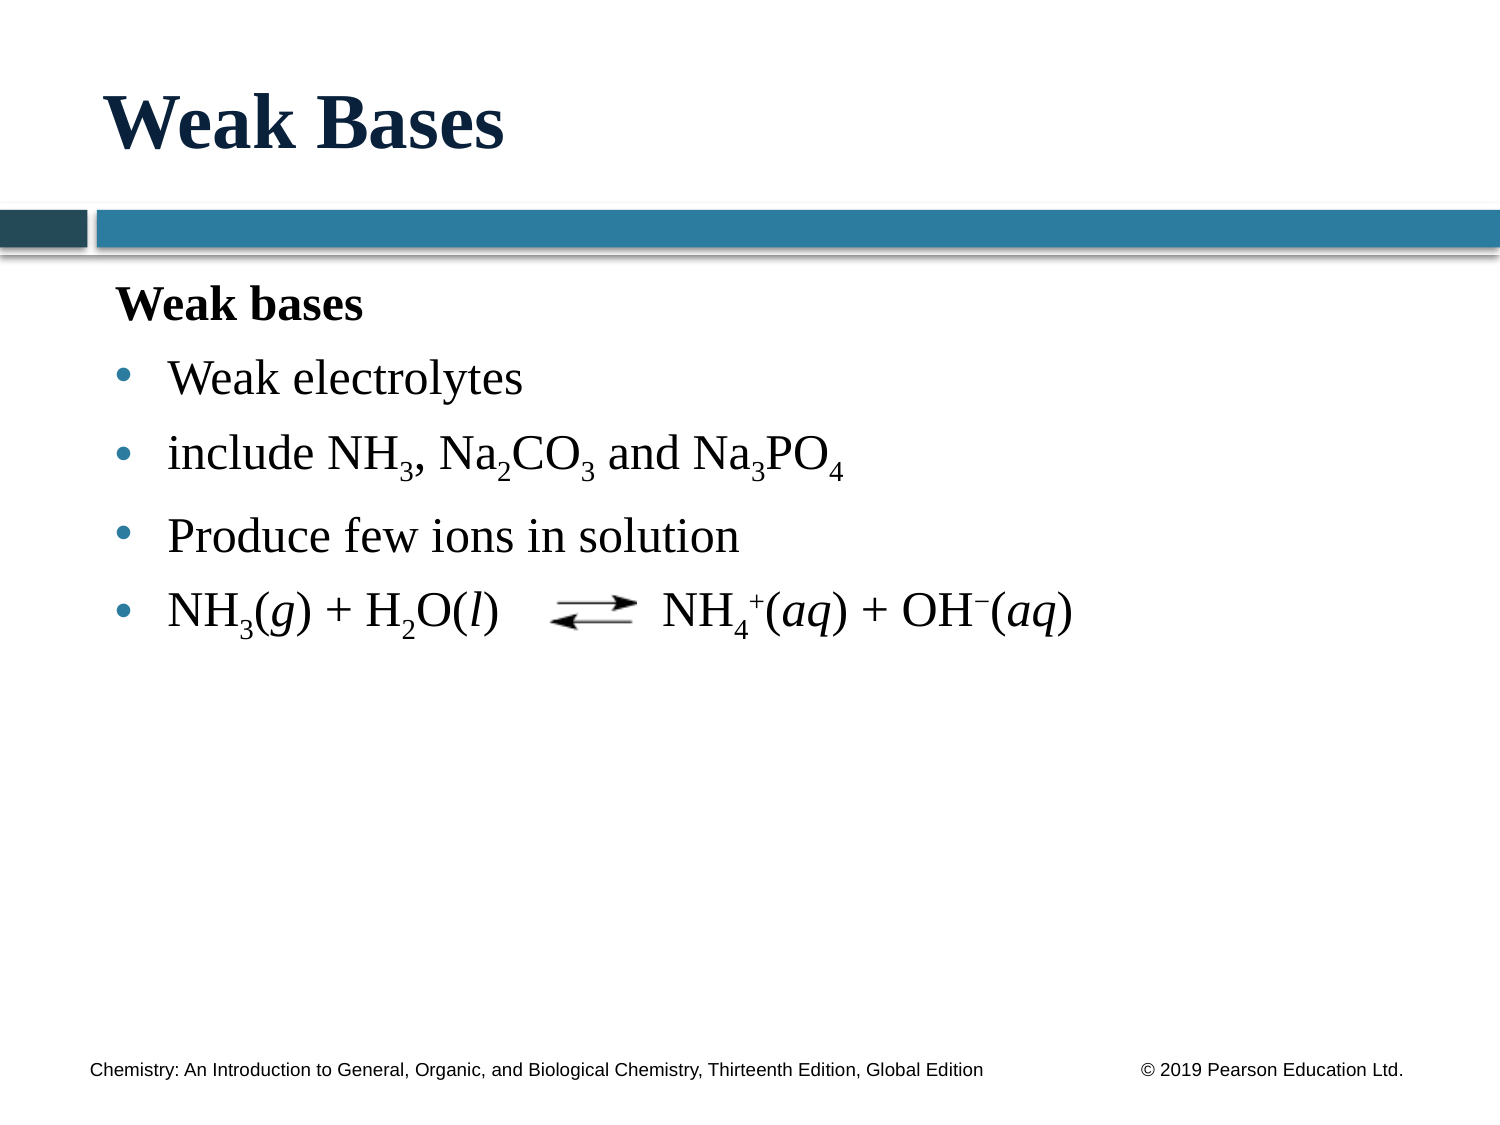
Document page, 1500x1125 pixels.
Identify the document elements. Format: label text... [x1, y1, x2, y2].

list Weak bases Weak electrolytes include NH3, Na2CO3 and Na3PO4 Produce few ions in solution NH3(g) + H2O(l) NH4+(aq) + OH−(aq) [99, 262, 1208, 963]
picture [549, 594, 638, 631]
title Weak Bases [87, 35, 1335, 199]
